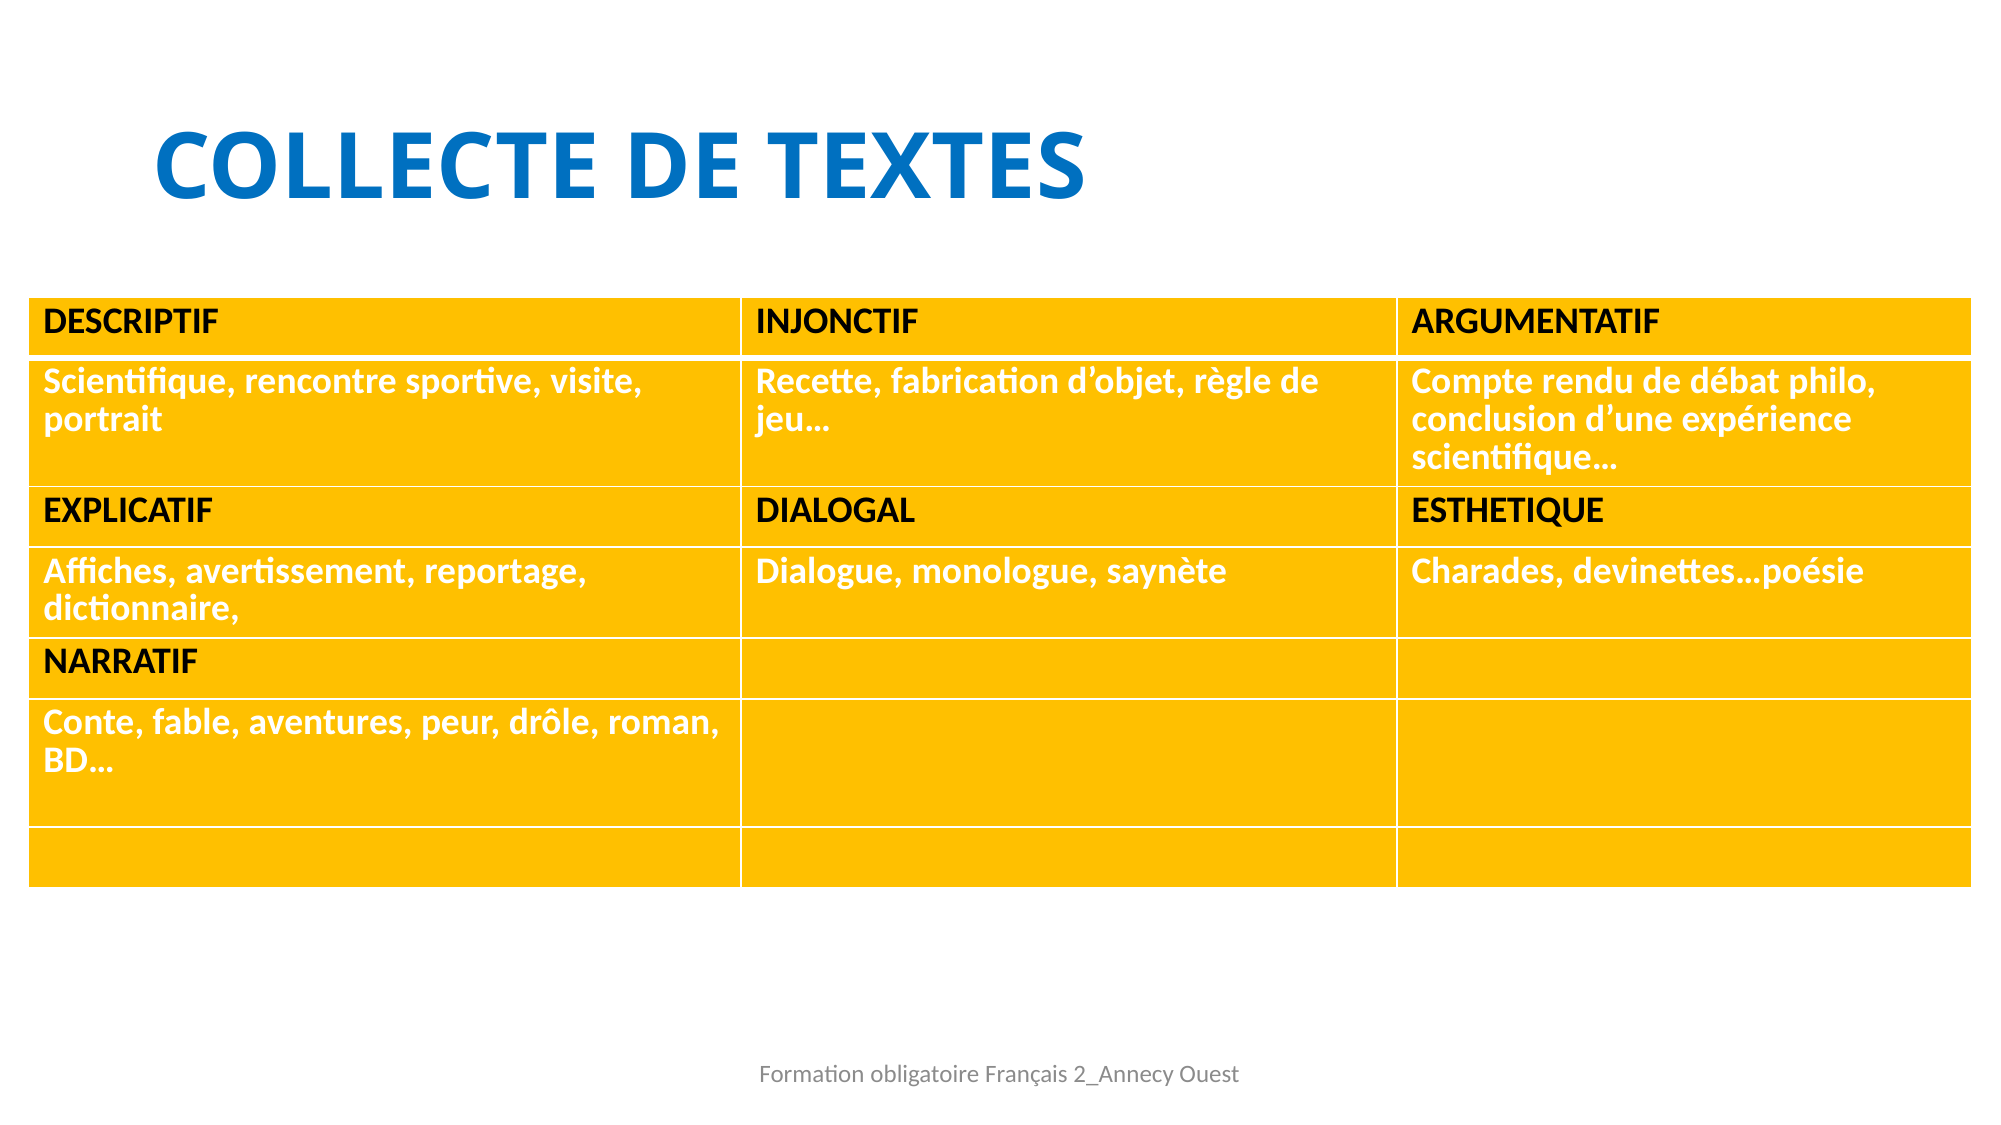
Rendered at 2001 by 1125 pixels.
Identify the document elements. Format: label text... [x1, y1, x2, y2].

table_cell [1398, 828, 1971, 887]
table_cell [742, 700, 1396, 826]
table_cell Affiches, avertissement, reportage, dictionnaire, [29, 548, 740, 637]
table_header ARGUMENTATIF [1398, 298, 1971, 355]
table_cell Recette, fabrication d’objet, règle de jeu… [742, 361, 1396, 486]
table_cell Compte rendu de débat philo, conclusion d’une expérience scientifique… [1398, 361, 1971, 486]
table_header INJONCTIF [742, 298, 1396, 355]
table_cell Conte, fable, aventures, peur, drôle, roman, BD… [29, 700, 740, 826]
table_cell Charades, devinettes…poésie [1398, 548, 1971, 637]
table_cell [1398, 639, 1971, 698]
table_cell DIALOGAL [742, 487, 1396, 546]
table_cell Dialogue, monologue, saynète [742, 548, 1396, 637]
title COLLECTE DE TEXTES [137, 59, 1863, 278]
table_header DESCRIPTIF [29, 298, 740, 355]
table_cell [29, 828, 740, 887]
table_cell [1398, 700, 1971, 826]
table_cell [742, 639, 1396, 698]
table_cell ESTHETIQUE [1398, 487, 1971, 546]
footer Formation obligatoire Français 2_Annecy Ouest [662, 1042, 1338, 1103]
table_cell Scientifique, rencontre sportive, visite, portrait [29, 361, 740, 486]
table_cell EXPLICATIF [29, 487, 740, 546]
table_cell [742, 828, 1396, 887]
table_cell NARRATIF [29, 639, 740, 698]
